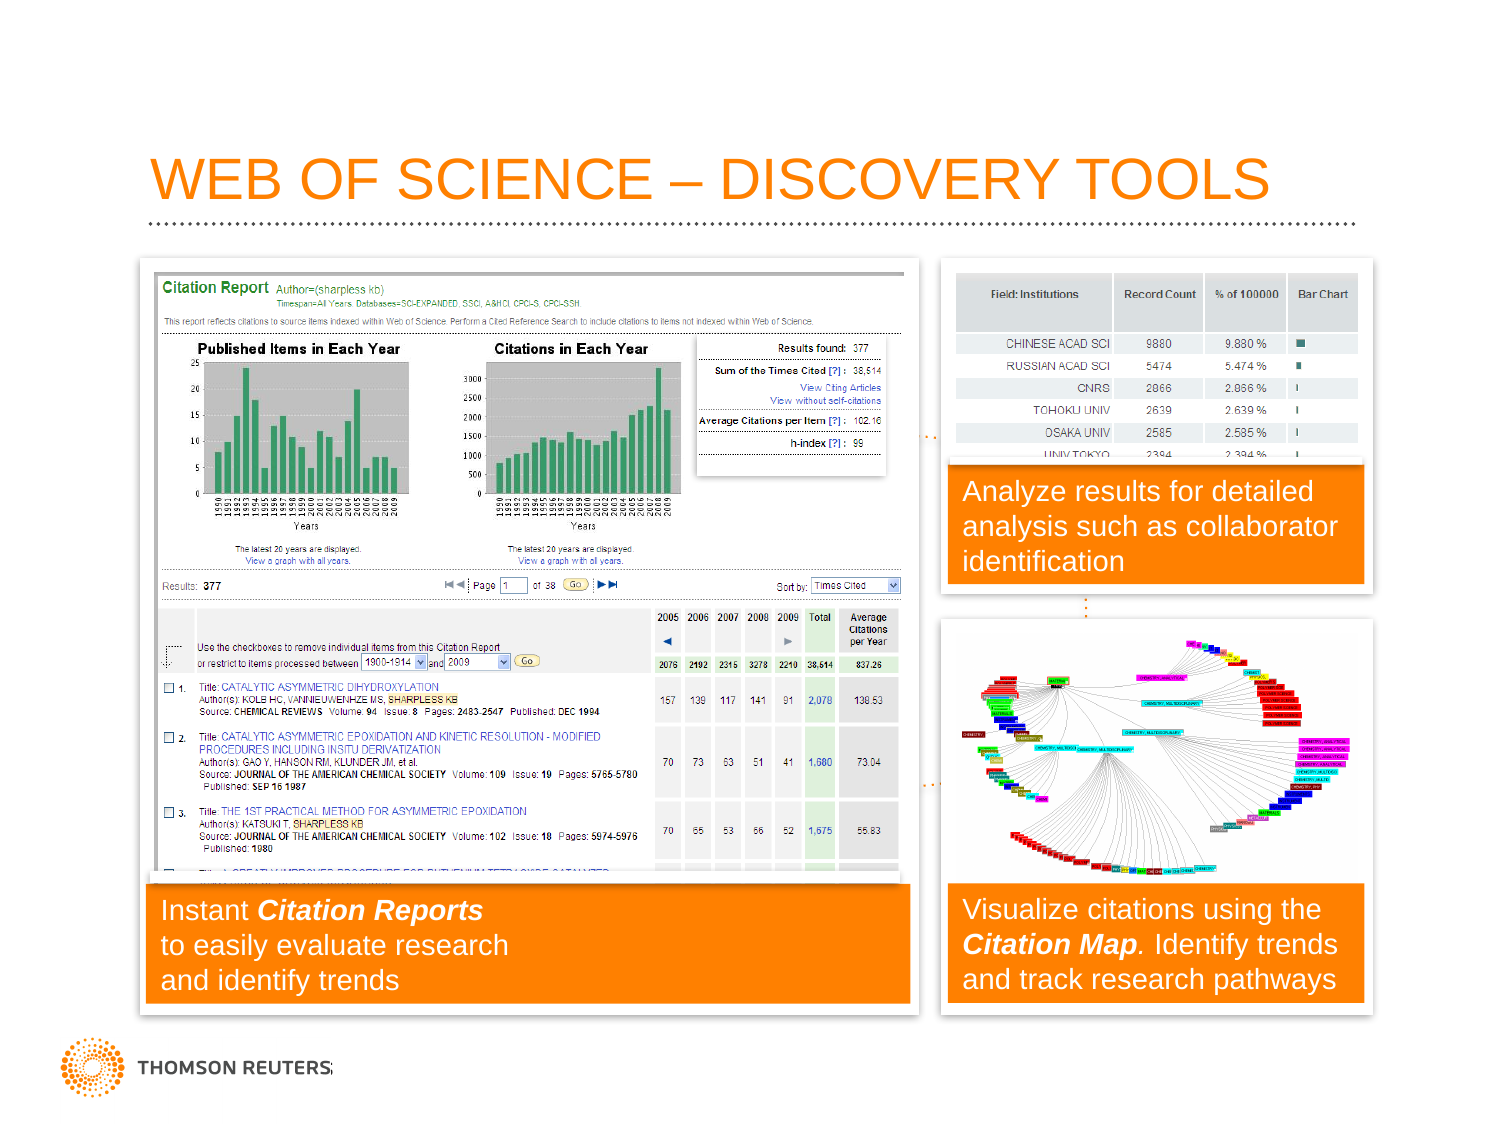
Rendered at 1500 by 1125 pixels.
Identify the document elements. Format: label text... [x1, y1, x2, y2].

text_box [947, 632, 1365, 1005]
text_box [145, 271, 911, 1005]
text_box [924, 435, 1087, 787]
title Web of Science – Discovery Tools [150, 74, 1360, 213]
picture [60, 1037, 333, 1125]
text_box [947, 272, 1365, 586]
